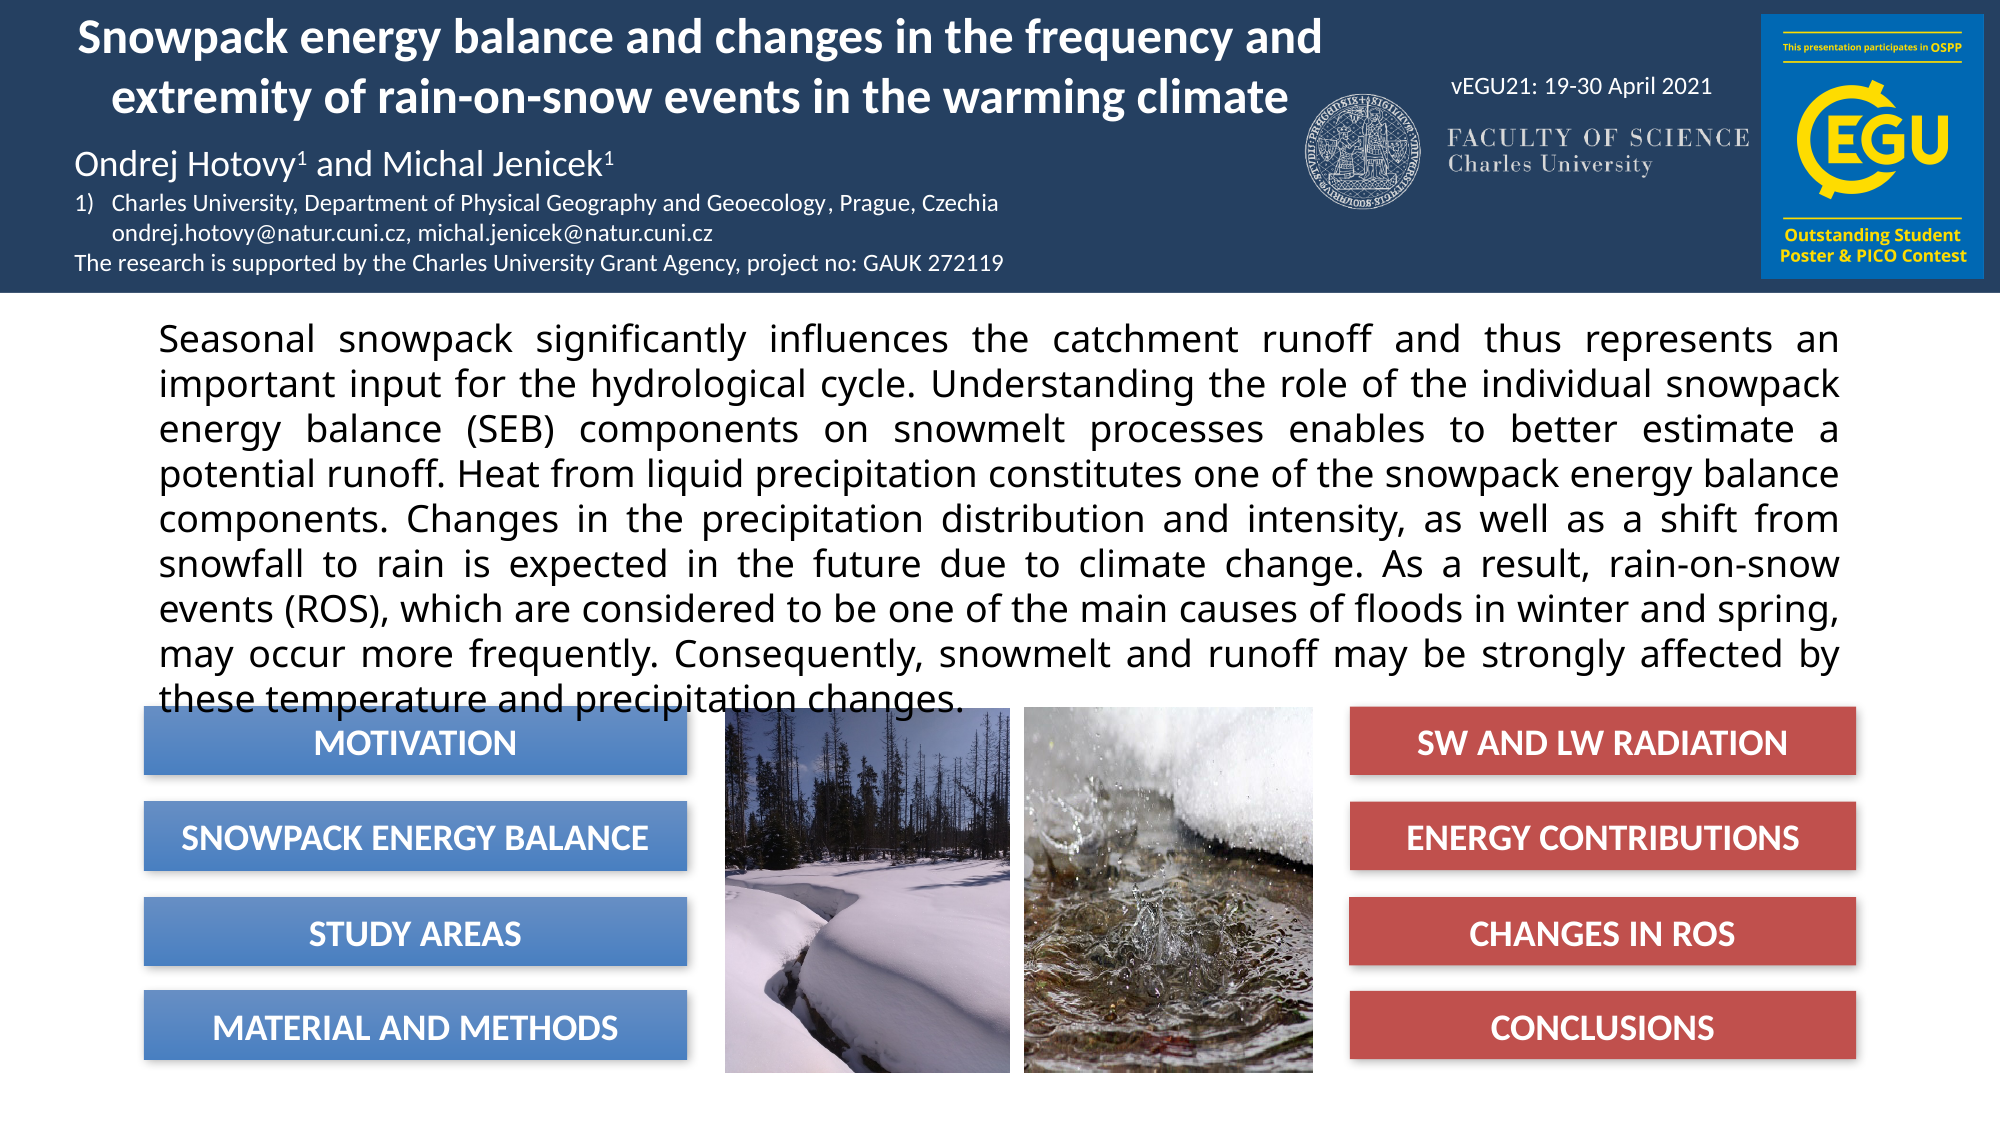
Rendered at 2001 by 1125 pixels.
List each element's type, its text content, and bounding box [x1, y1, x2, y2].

text_box CONCLUSIONS [1349, 990, 1857, 1060]
text_box Snowpack energy balance and changes in the frequency and extremity of rain-on-snow events in the warming climate [20, 0, 1381, 132]
text_box MOTIVATION [143, 727, 688, 775]
text_box MATERIAL AND METHODS [143, 990, 688, 1060]
text_box SNOWPACK ENERGY BALANCE [143, 801, 688, 871]
text_box [0, 292, 2000, 1125]
text_box Charles University, Department of Physical Geography and Geoecology, Prague, Czechia ondrej.hotovy@natur.cuni.cz, michal.jenicek@natur.cuni.cz The research is supported by the Charles University Grant Agency, project no: GAUK 272119 [59, 179, 1126, 284]
picture [1024, 707, 1313, 1074]
text_box Ondrej Hotovy1 and Michal Jenicek1 [59, 131, 704, 179]
text_box STUDY AREAS [143, 897, 688, 966]
text_box CHANGES IN ROS [1349, 897, 1857, 966]
text_box SW AND LW RADIATION [1349, 727, 1857, 775]
text_box Seasonal snowpack significantly influences the catchment runoff and thus represents an important input for the hydrological cycle. Understanding the role of the individual snowpack energy balance (SEB) components on snowmelt processes enables to better estimate a potential runoff. Heat from liquid precipitation constitutes one of the snowpack energy balance components. Changes in the precipitation distribution and intensity, as well as a shift from snowfall to rain is expected in the future due to climate change. As a result, rain-on-snow events (ROS), which are considered to be one of the main causes of floods in winter and spring, may occur more frequently. Consequently, snowmelt and runoff may be strongly affected by these temperature and precipitation changes. [143, 307, 1857, 727]
picture [724, 707, 1011, 1074]
picture [1272, 14, 1984, 279]
text_box ENERGY CONTRIBUTIONS [1350, 801, 1857, 871]
